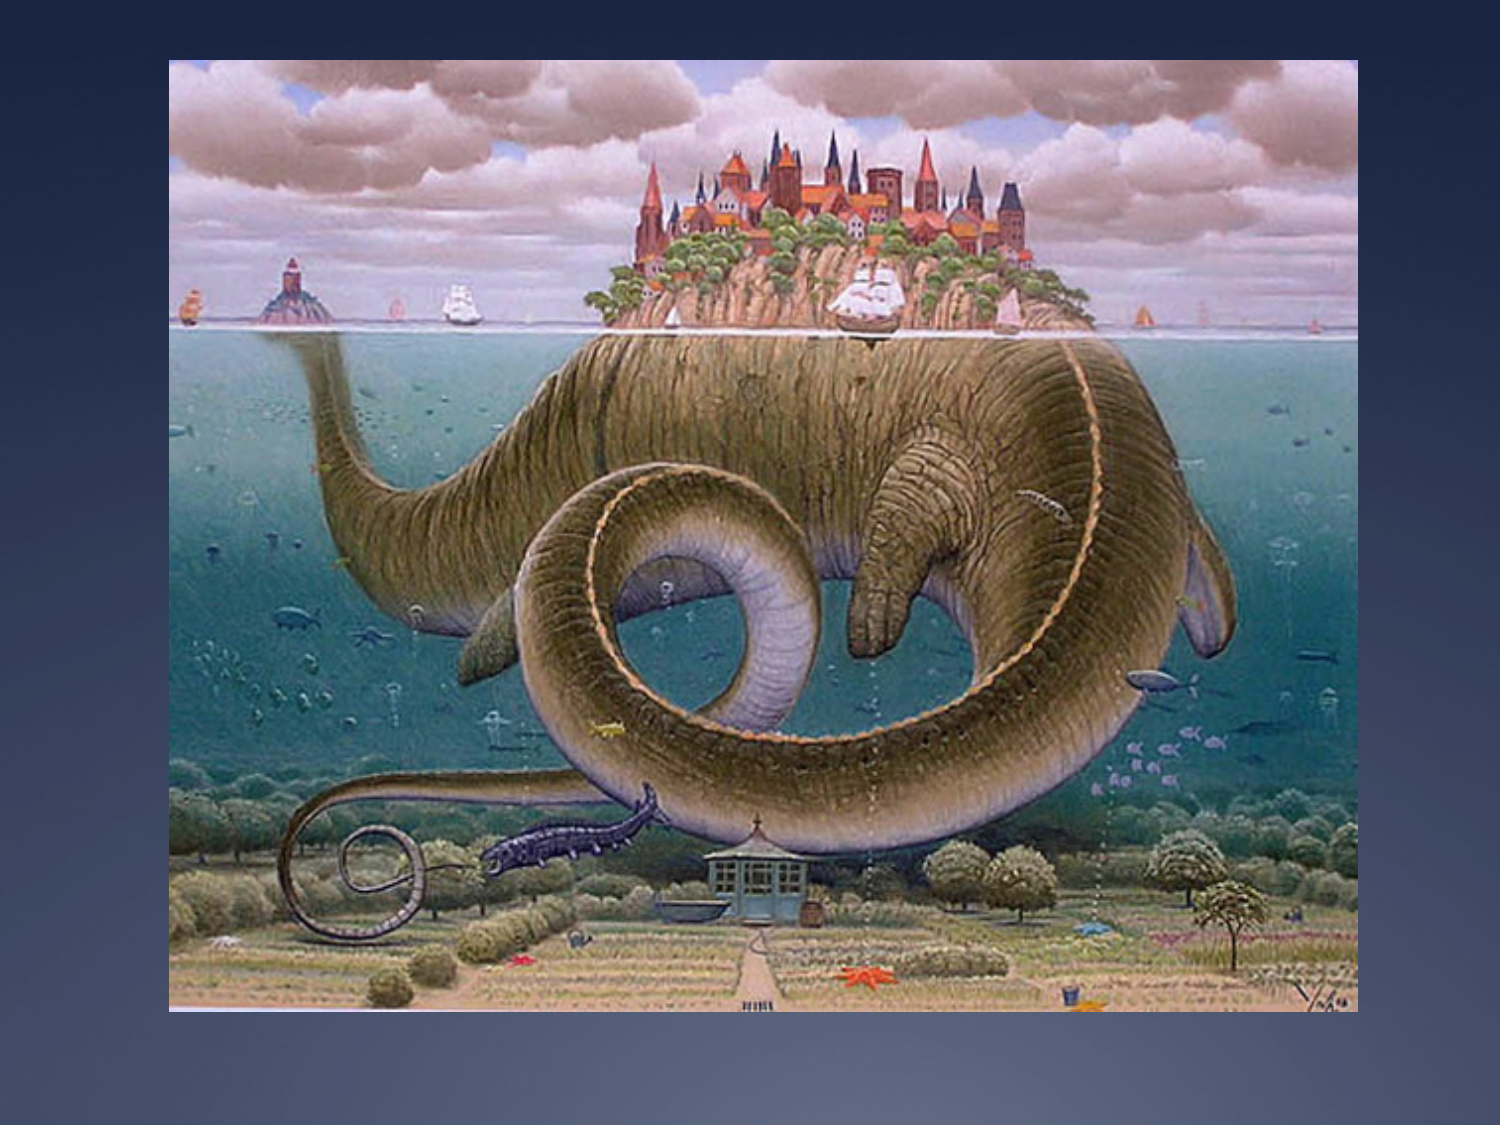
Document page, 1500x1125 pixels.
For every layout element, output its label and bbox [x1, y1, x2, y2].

list [0, 59, 1500, 1013]
